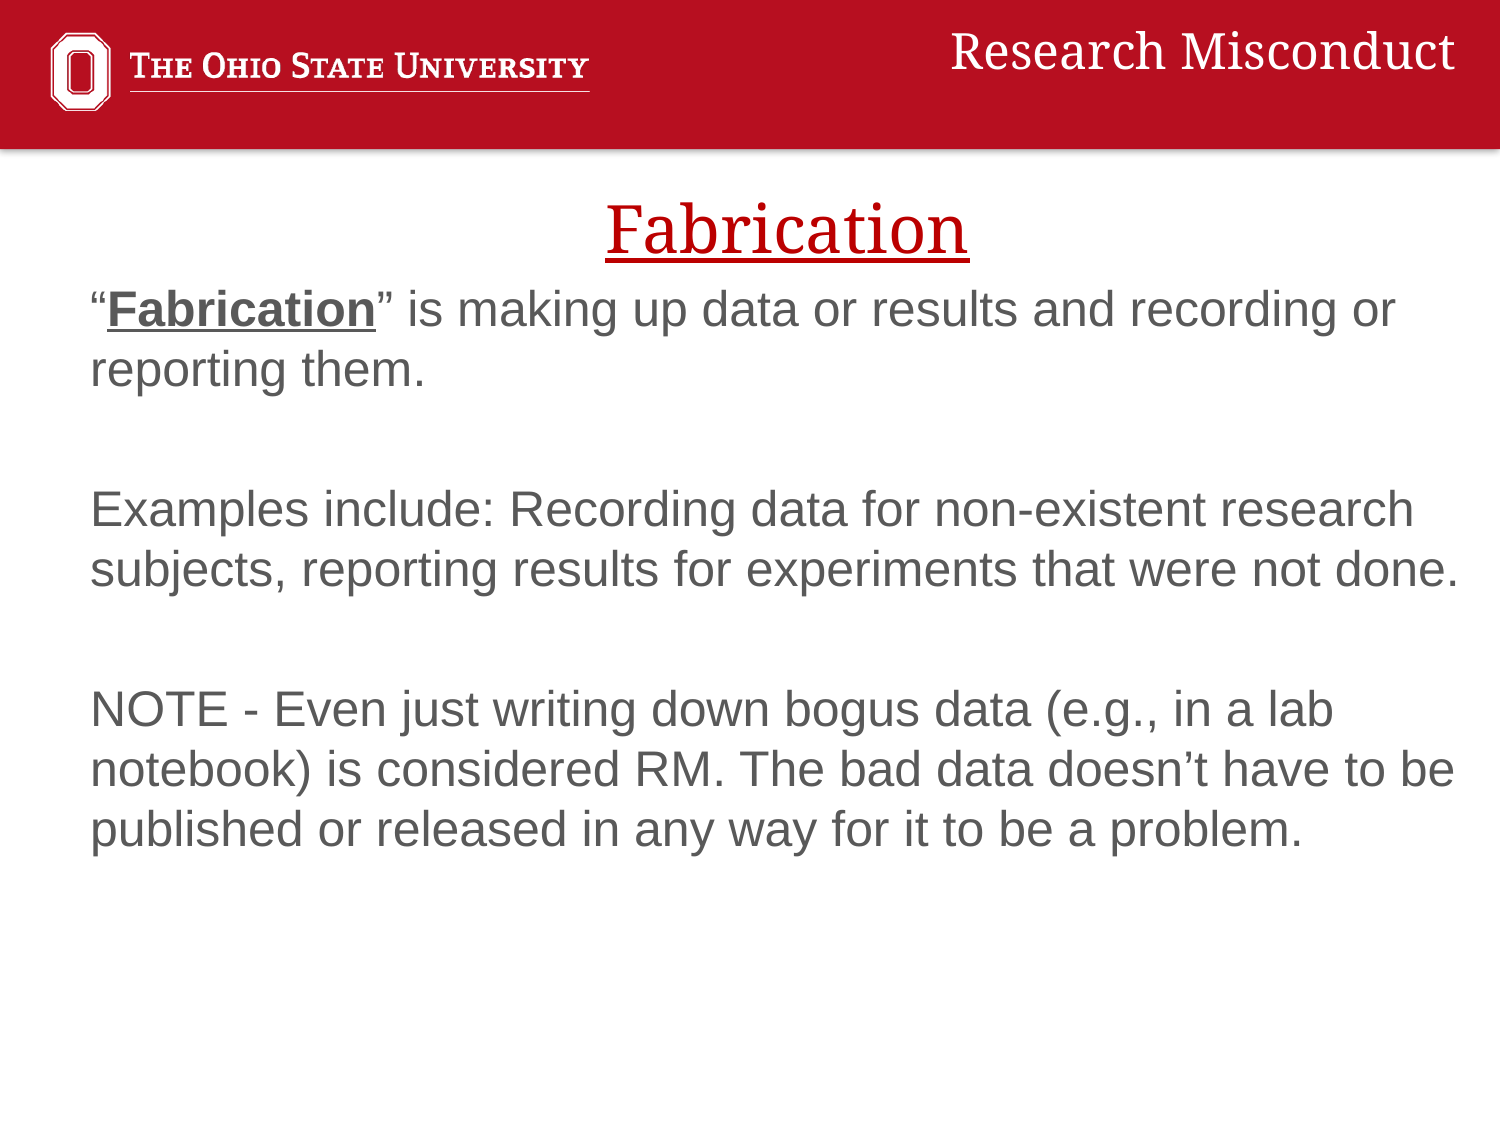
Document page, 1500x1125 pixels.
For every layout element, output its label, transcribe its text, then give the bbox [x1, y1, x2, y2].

picture [50, 32, 590, 111]
list Fabrication “Fabrication” is making up data or results and recording or reporting them. Examples include: Recording data for non-existent research subjects, reporting results for experiments that were not done. NOTE - Even just writing down bogus data (e.g., in a lab notebook) is considered RM. The bad data doesn’t have to be published or released in any way for it to be a problem. [75, 179, 1500, 922]
list Research Misconduct [914, 37, 1471, 148]
